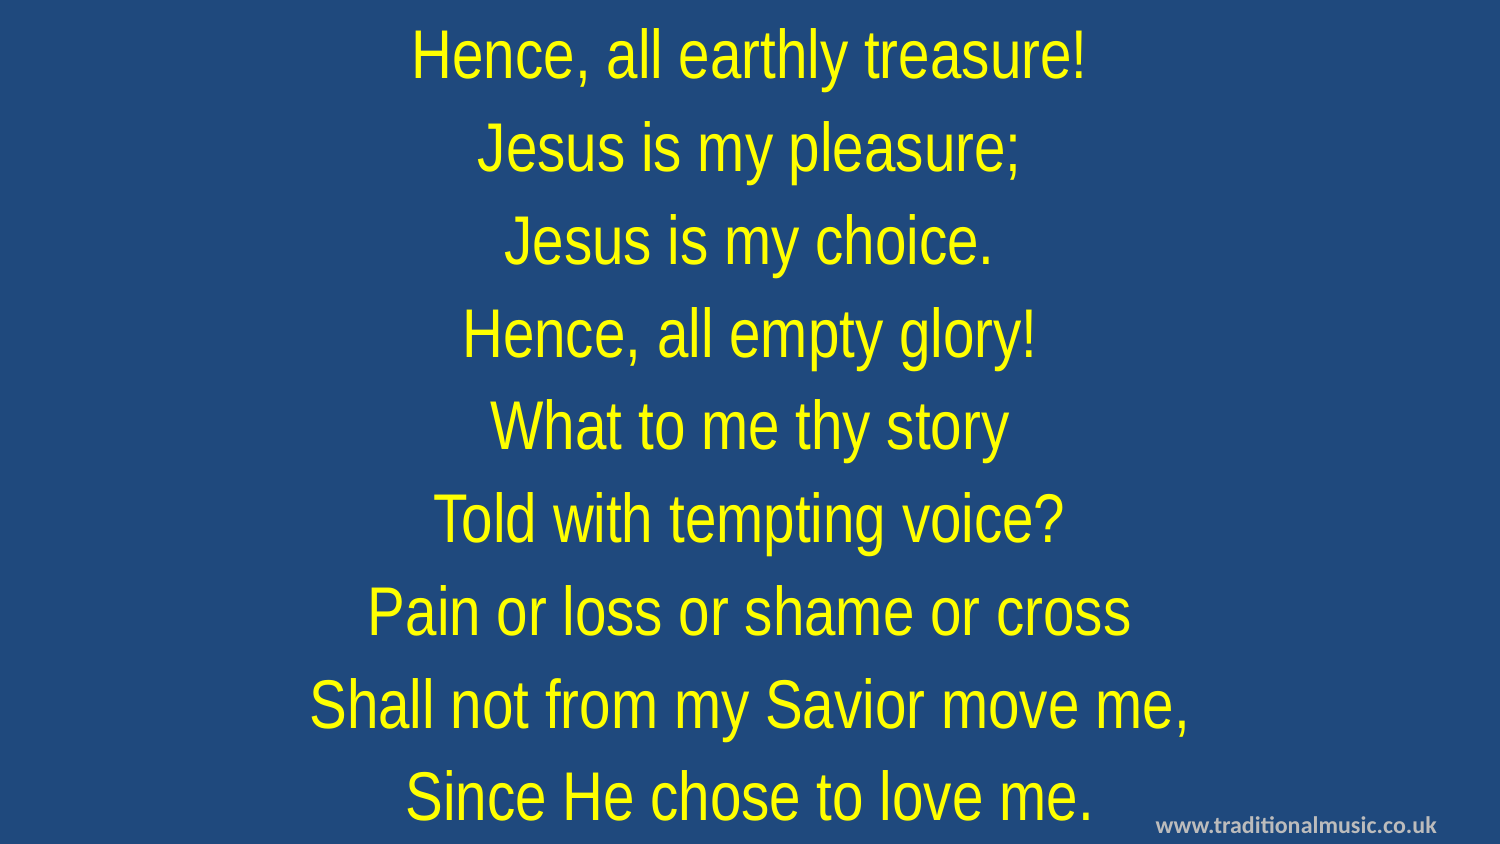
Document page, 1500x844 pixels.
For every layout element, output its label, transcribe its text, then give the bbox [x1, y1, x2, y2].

list Hence, all earthly treasure! Jesus is my pleasure; Jesus is my choice. Hence, all empty glory! What to me thy story Told with tempting voice? Pain or loss or shame or cross Shall not from my Savior move me, Since He chose to love me. [0, 0, 1500, 844]
